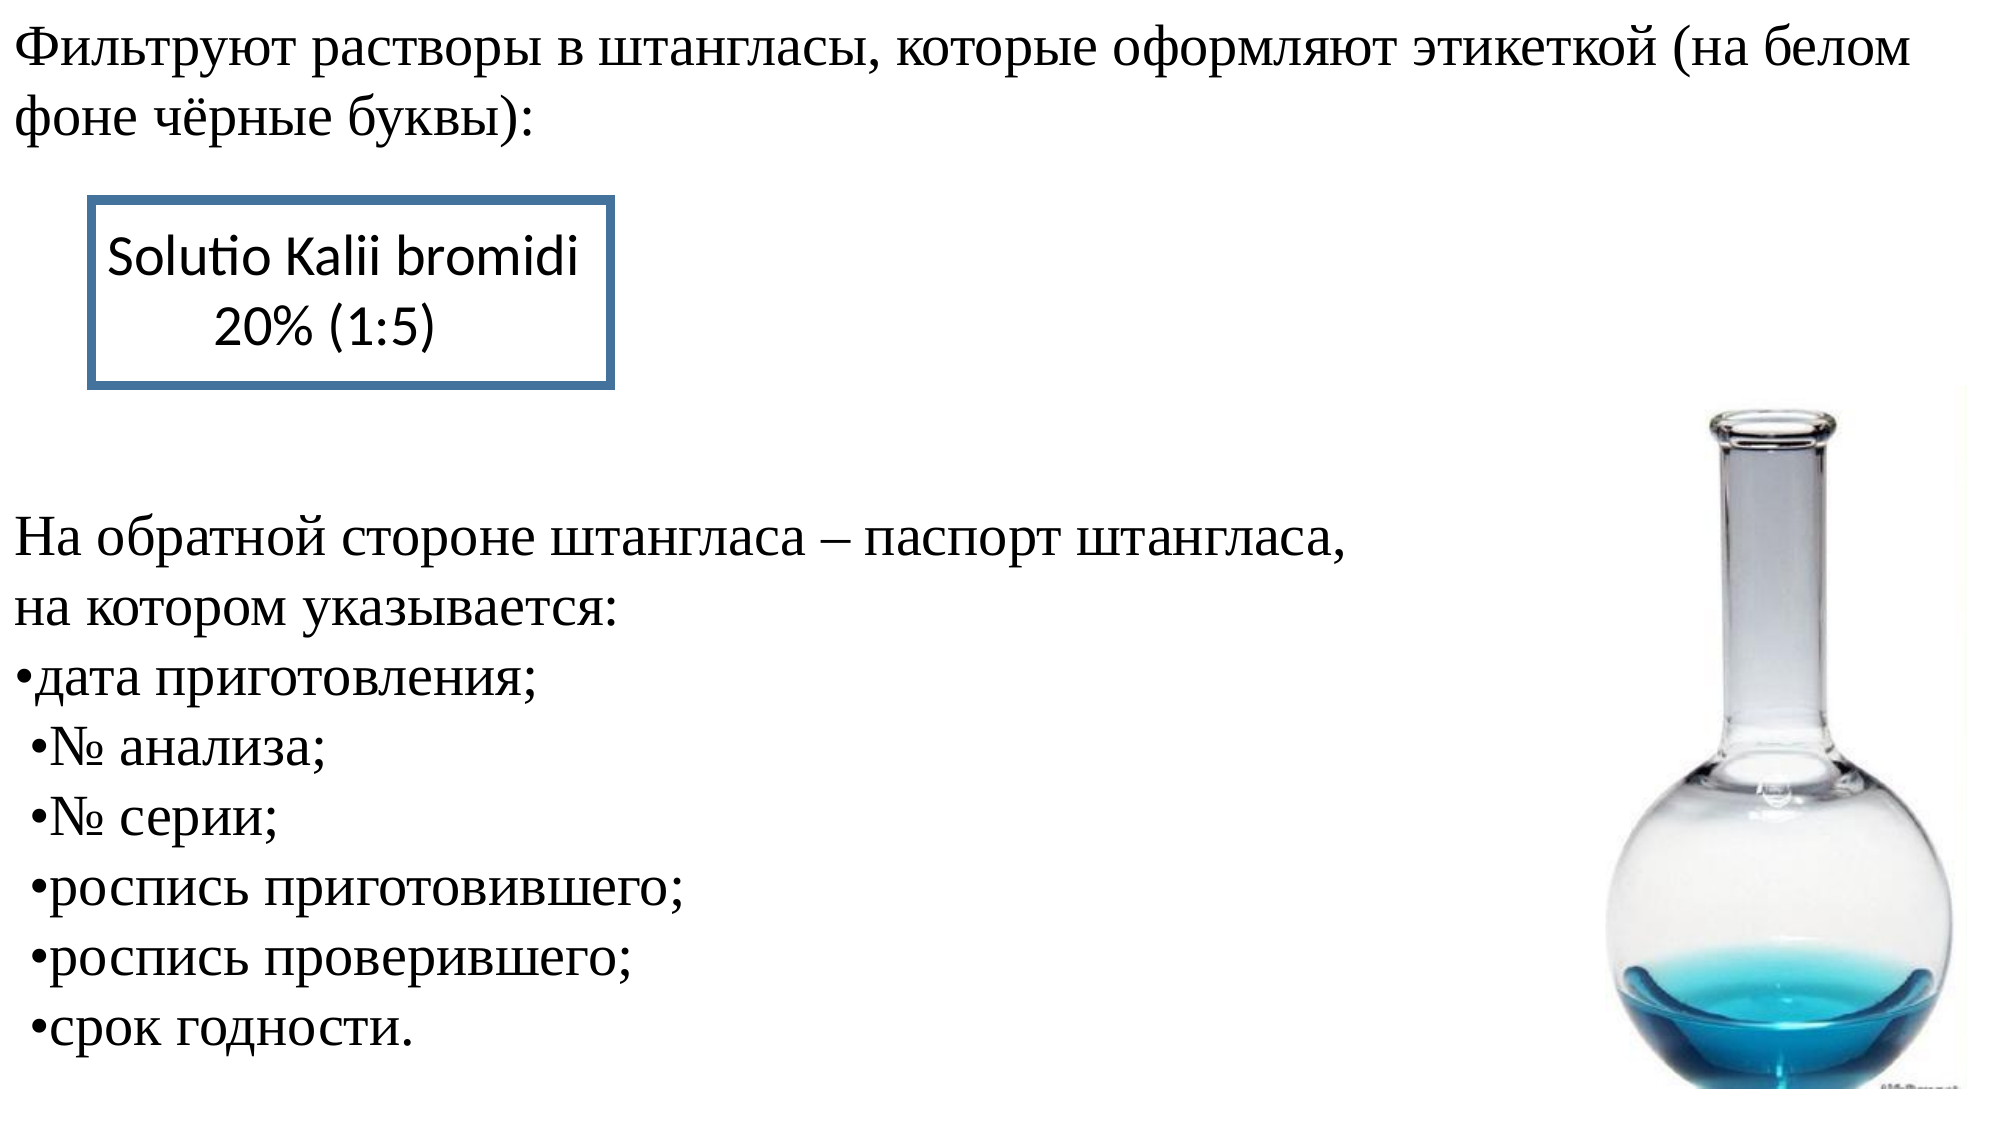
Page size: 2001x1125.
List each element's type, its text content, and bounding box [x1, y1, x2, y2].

text_box [91, 199, 262, 386]
picture [1605, 385, 1967, 1089]
picture [262, 107, 620, 842]
text_box Фильтруют растворы в штангласы, которые оформляют этикеткой (на белом фоне чёрные буквы): Solutio Kalii bromidi 20% (1:5) На обратной стороне штангласа – паспорт штангласа, на котором указывается: •дата приготовления; •№ анализа; •№ серии; •роспись приготовившего; •роспись проверившего; •срок годности. [0, 0, 2000, 1065]
